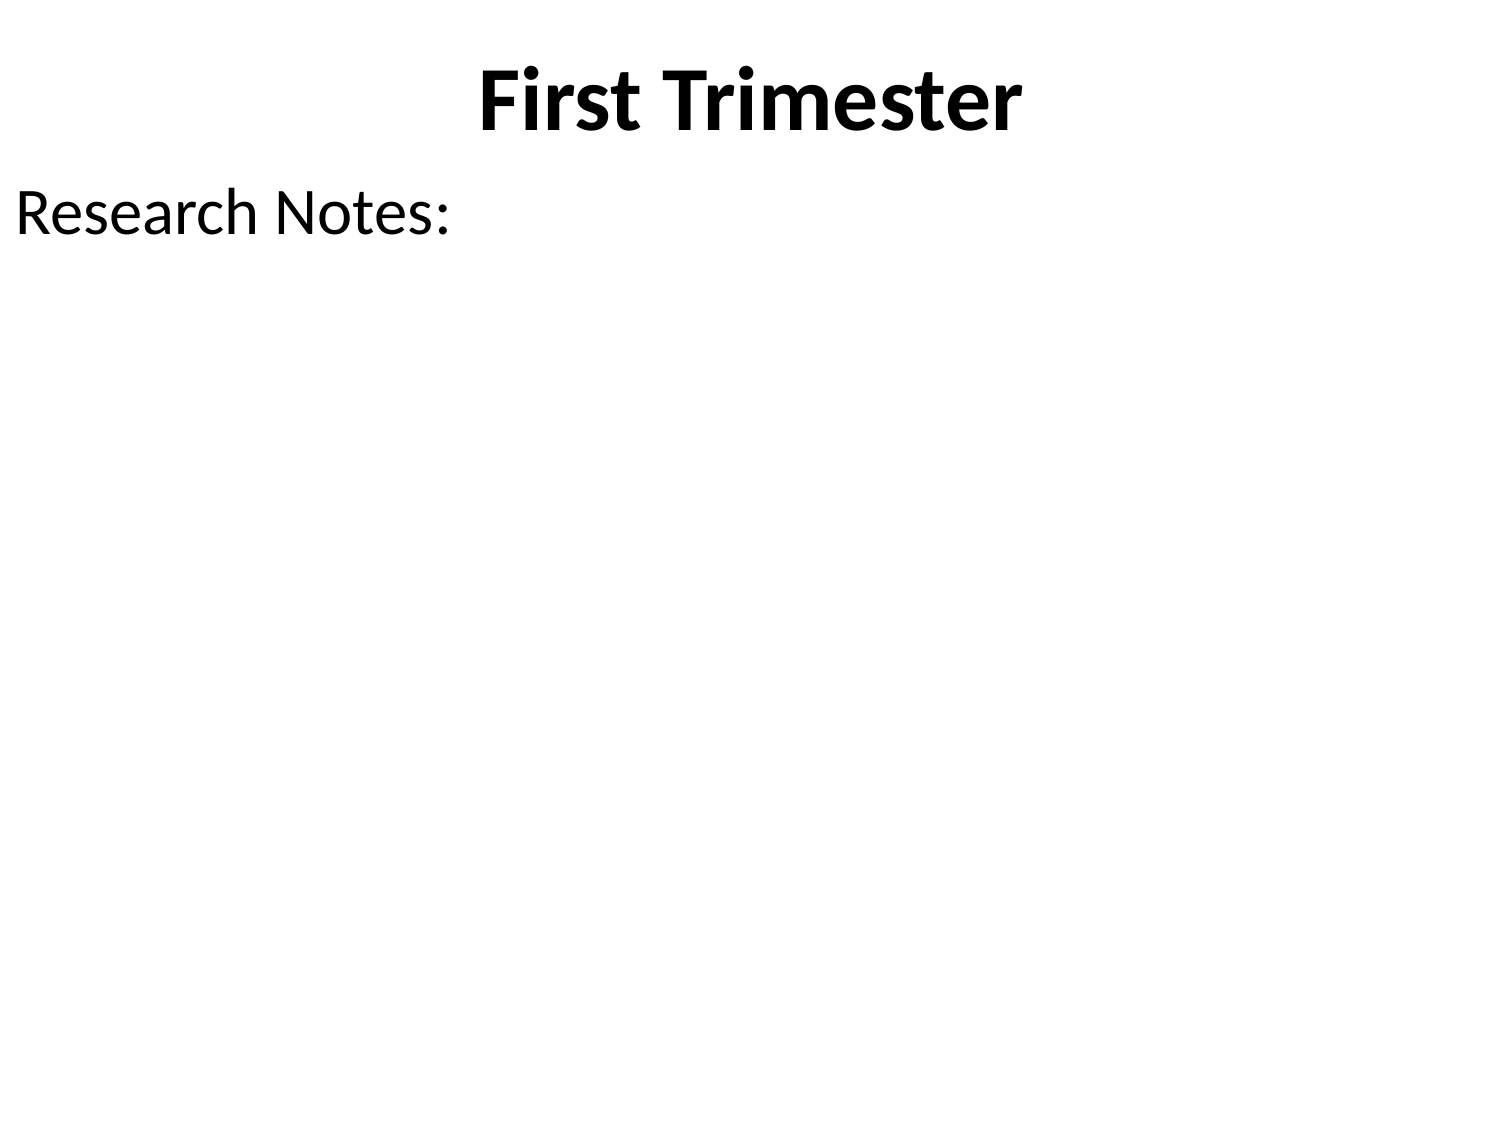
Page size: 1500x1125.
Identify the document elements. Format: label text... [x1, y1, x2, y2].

title First Trimester [76, 0, 1427, 160]
list Research Notes: [0, 160, 1500, 904]
